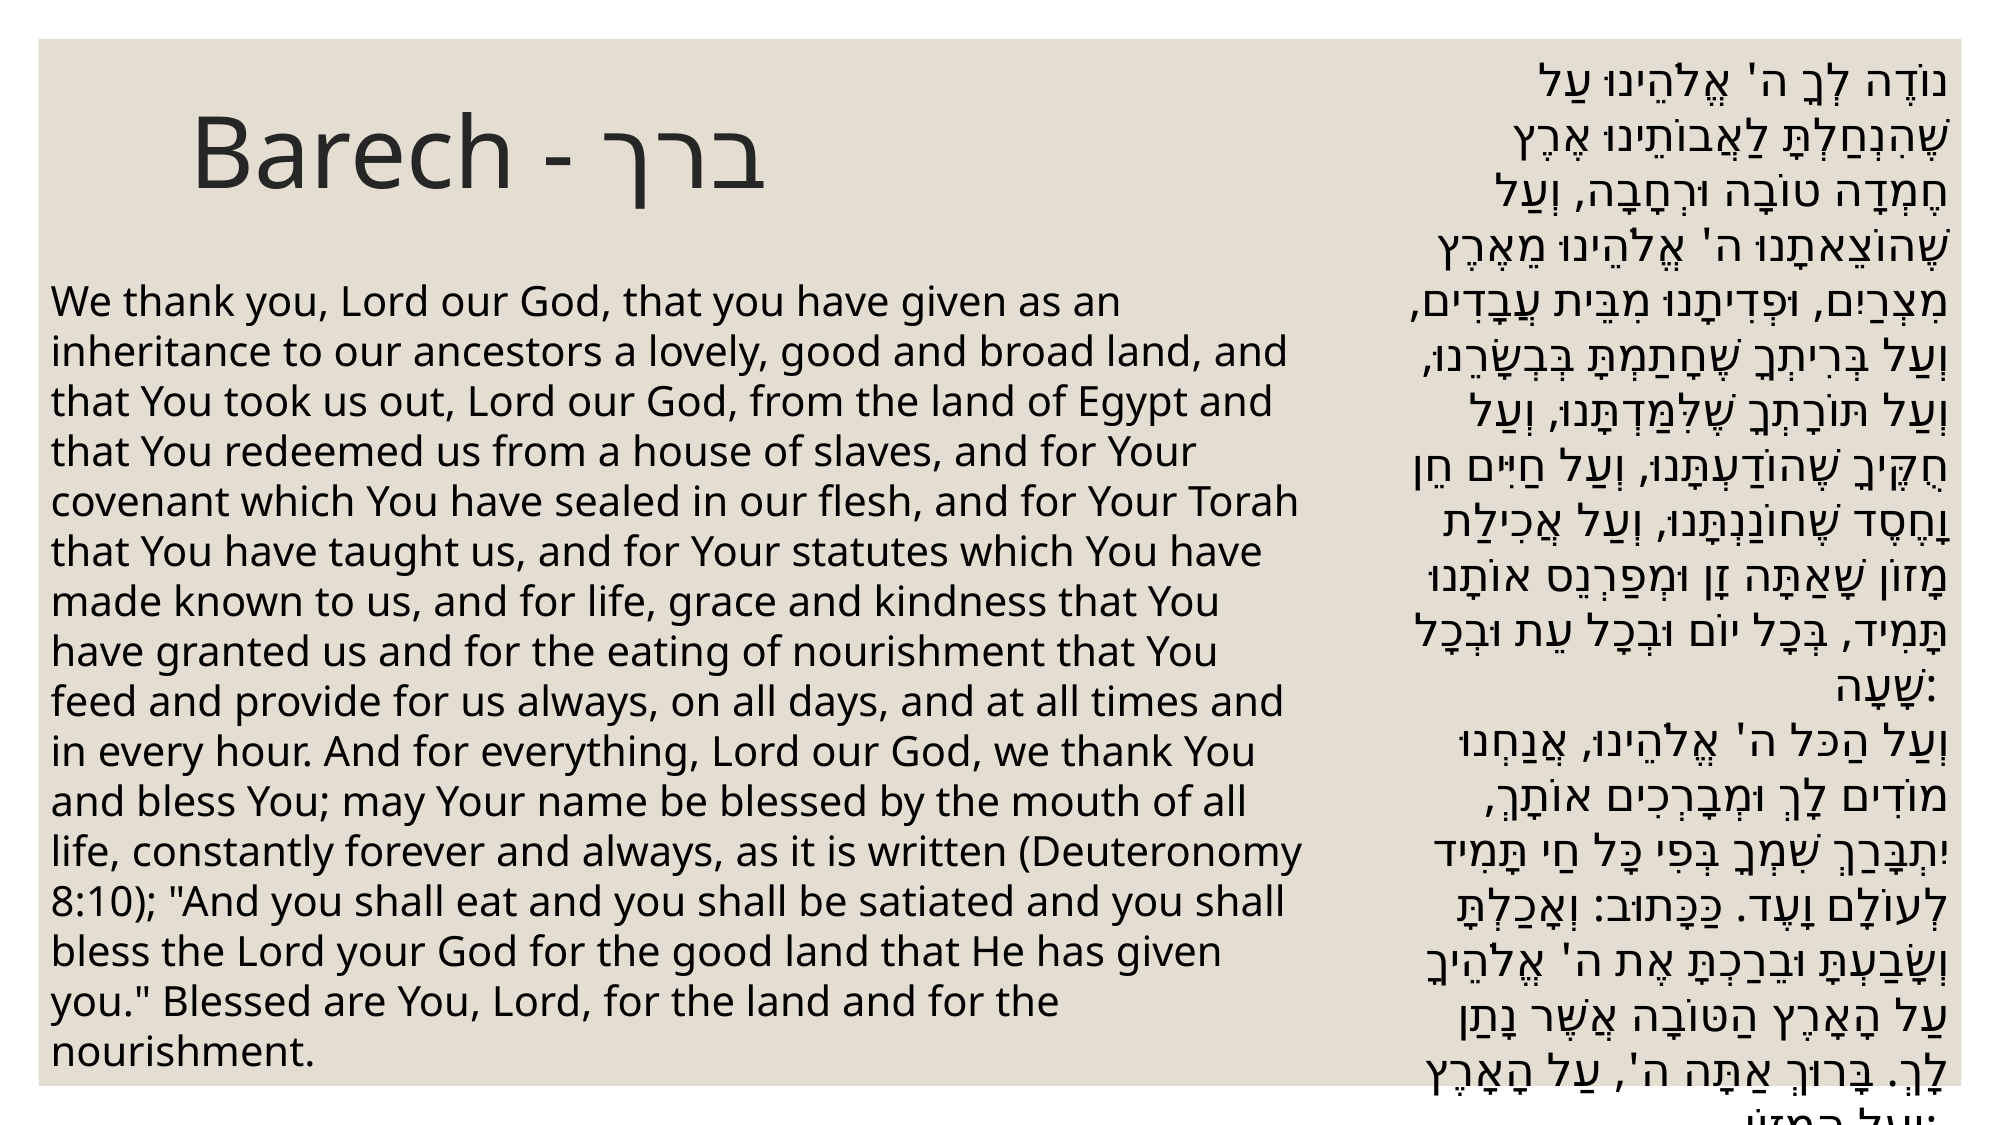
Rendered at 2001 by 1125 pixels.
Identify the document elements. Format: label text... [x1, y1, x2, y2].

list We thank you, Lord our God, that you have given as an inheritance to our ancestors a lovely, good and broad land, and that You took us out, Lord our God, from the land of Egypt and that You redeemed us from a house of slaves, and for Your covenant which You have sealed in our flesh, and for Your Torah that You have taught us, and for Your statutes which You have made known to us, and for life, grace and kindness that You have granted us and for the eating of nourishment that You feed and provide for us always, on all days, and at all times and in every hour. And for everything, Lord our God, we thank You and bless You; may Your name be blessed by the mouth of all life, constantly forever and always, as it is written (Deuteronomy 8:10); "And you shall eat and you shall be satiated and you shall bless the Lord your God for the good land that He has given you." Blessed are You, Lord, for the land and for the nourishment. [35, 266, 1330, 843]
text_box נוֹדֶה לְךָ ה' אֱלֹהֵינוּ עַל שֶׁהִנְחַלְתָּ לַאֲבוֹתֵינוּ אֶרֶץ חֶמְדָה טוֹבָה וּרְחָבָה, וְעַל שֶׁהוֹצֵאתָנוּ ה' אֱלֹהֵינוּ מֵאֶרֶץ מִצְרַיִם, וּפְדִיתָנוּ מִבֵּית עֲבָדִים, וְעַל בְּרִיתְךָ שֶׁחָתַמְתָּ בְּבְשָׂרֵנוּ, וְעַל תּוֹרָתְךָ שֶׁלִּמַּדְתָּנוּ, וְעַל חֻקֶּיךָ שֶׁהוֹדַעְתָּנוּ, וְעַל חַיִּים חֵן וָחֶסֶד שֶׁחוֹנַנְתָּנוּ, וְעַל אֲכִילַת מָזוֹן שָׁאַתָּה זָן וּמְפַרְנֵס אוֹתָנוּ תָּמִיד, בְּכָל יוֹם וּבְכָל עֵת וּבְכָל שָׁעָה: וְעַל הַכּל ה' אֱלֹהֵינוּ, אֲנַחְנוּ מוֹדִים לָךְ וּמְבָרְכִים אוֹתָךְ, יִתְבָּרַךְ שִׁמְךָ בְּפִי כָּל חַי תָּמִיד לְעוֹלָם וָעֶד. כַּכָּתוּב: וְאָכַלְתָּ וְשָׂבַעְתָּ וּבֵרַכְתָּ אֶת ה' אֱלֹהֵיךָ עַל הָאָרֶץ הַטּוֹבָה אֲשֶּׁר נָתַן לָךְ. בָּרוּךְ אַתָּה ה', עַל הָאָרֶץ וְעַל הַמָּזוֹן: [1369, 43, 1965, 1125]
title Barech - ברך [174, 43, 1369, 269]
